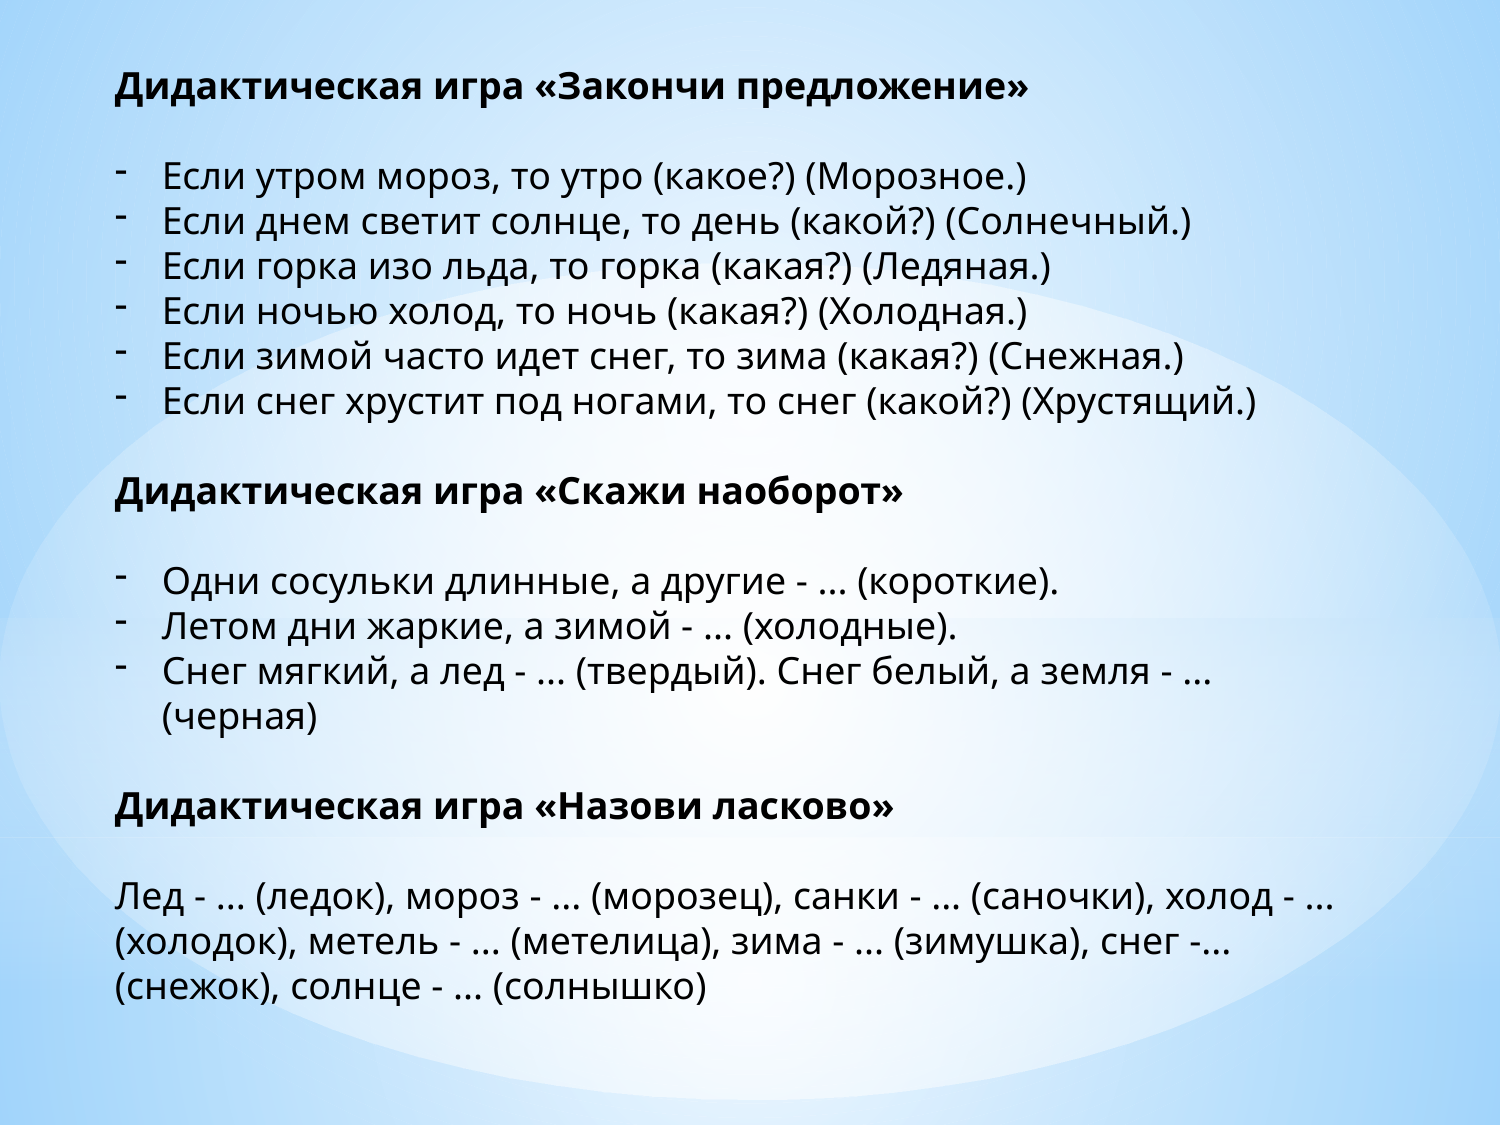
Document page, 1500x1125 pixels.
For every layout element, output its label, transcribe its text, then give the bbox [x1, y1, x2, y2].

text_box Дидактическая игра «Закончи предложение» Если утром мороз, то утро (какое?) (Морозное.) Если днем светит солнце, то день (какой?) (Солнечный.) Если горка изо льда, то горка (какая?) (Ледяная.) Если ночью холод, то ночь (какая?) (Холодная.) Если зимой часто идет снег, то зима (какая?) (Снежная.) Если снег хрустит под ногами, то снег (какой?) (Хрустящий.) Дидактическая игра «Скажи наоборот» Одни сосульки длинные, а другие - ... (короткие). Летом дни жаркие, а зимой - ... (холодные). Снег мягкий, а лед - ... (твердый). Снег белый, а земля - ... (черная) Дидактическая игра «Назови ласково» Лед - ... (ледок), мороз - ... (морозец), санки - ... (саночки), холод - ... (холодок), метель - ... (метелица), зима - ... (зимушка), снег -... (снежок), солнце - ... (солнышко) [100, 54, 1353, 1015]
